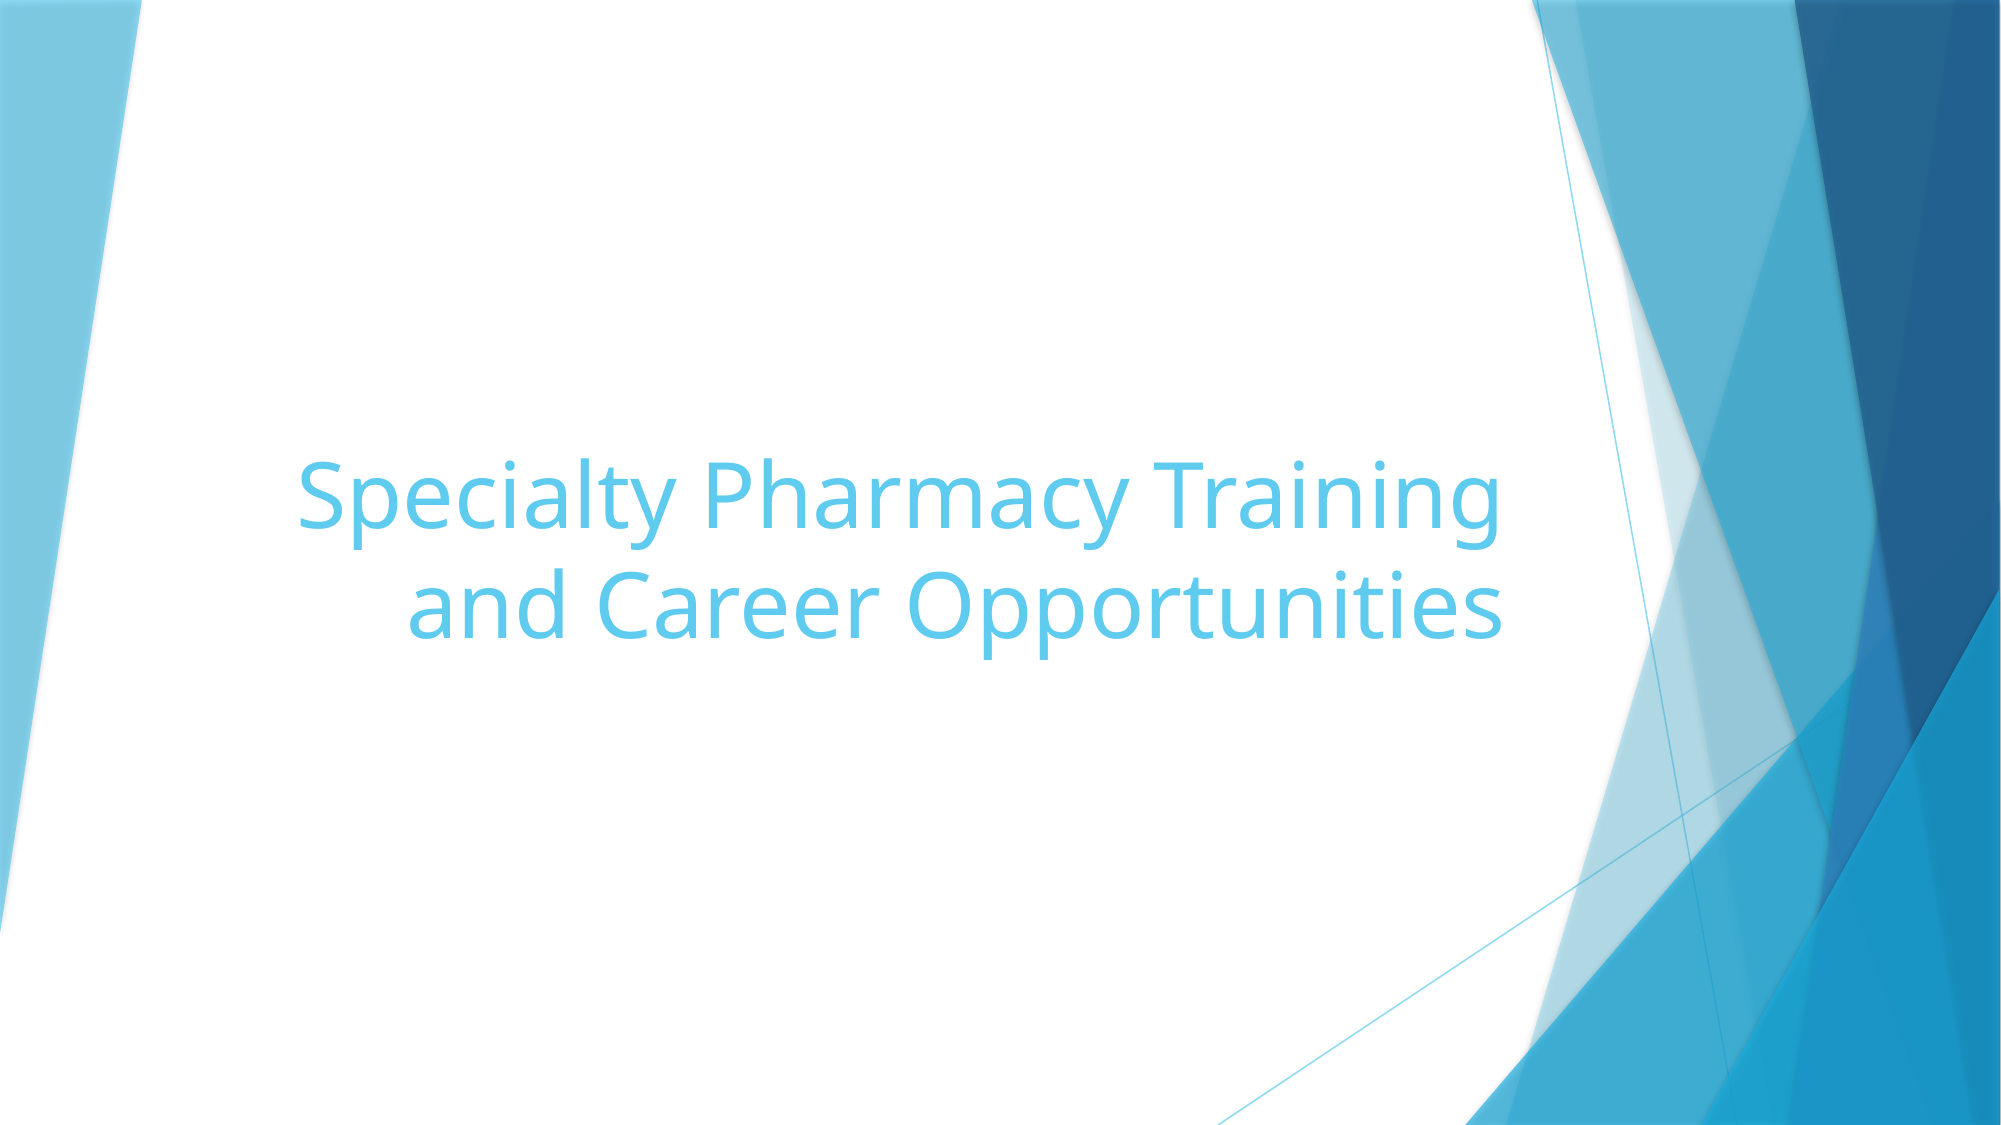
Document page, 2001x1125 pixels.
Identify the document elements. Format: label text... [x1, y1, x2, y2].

title Specialty Pharmacy Training and Career Opportunities [247, 394, 1522, 665]
